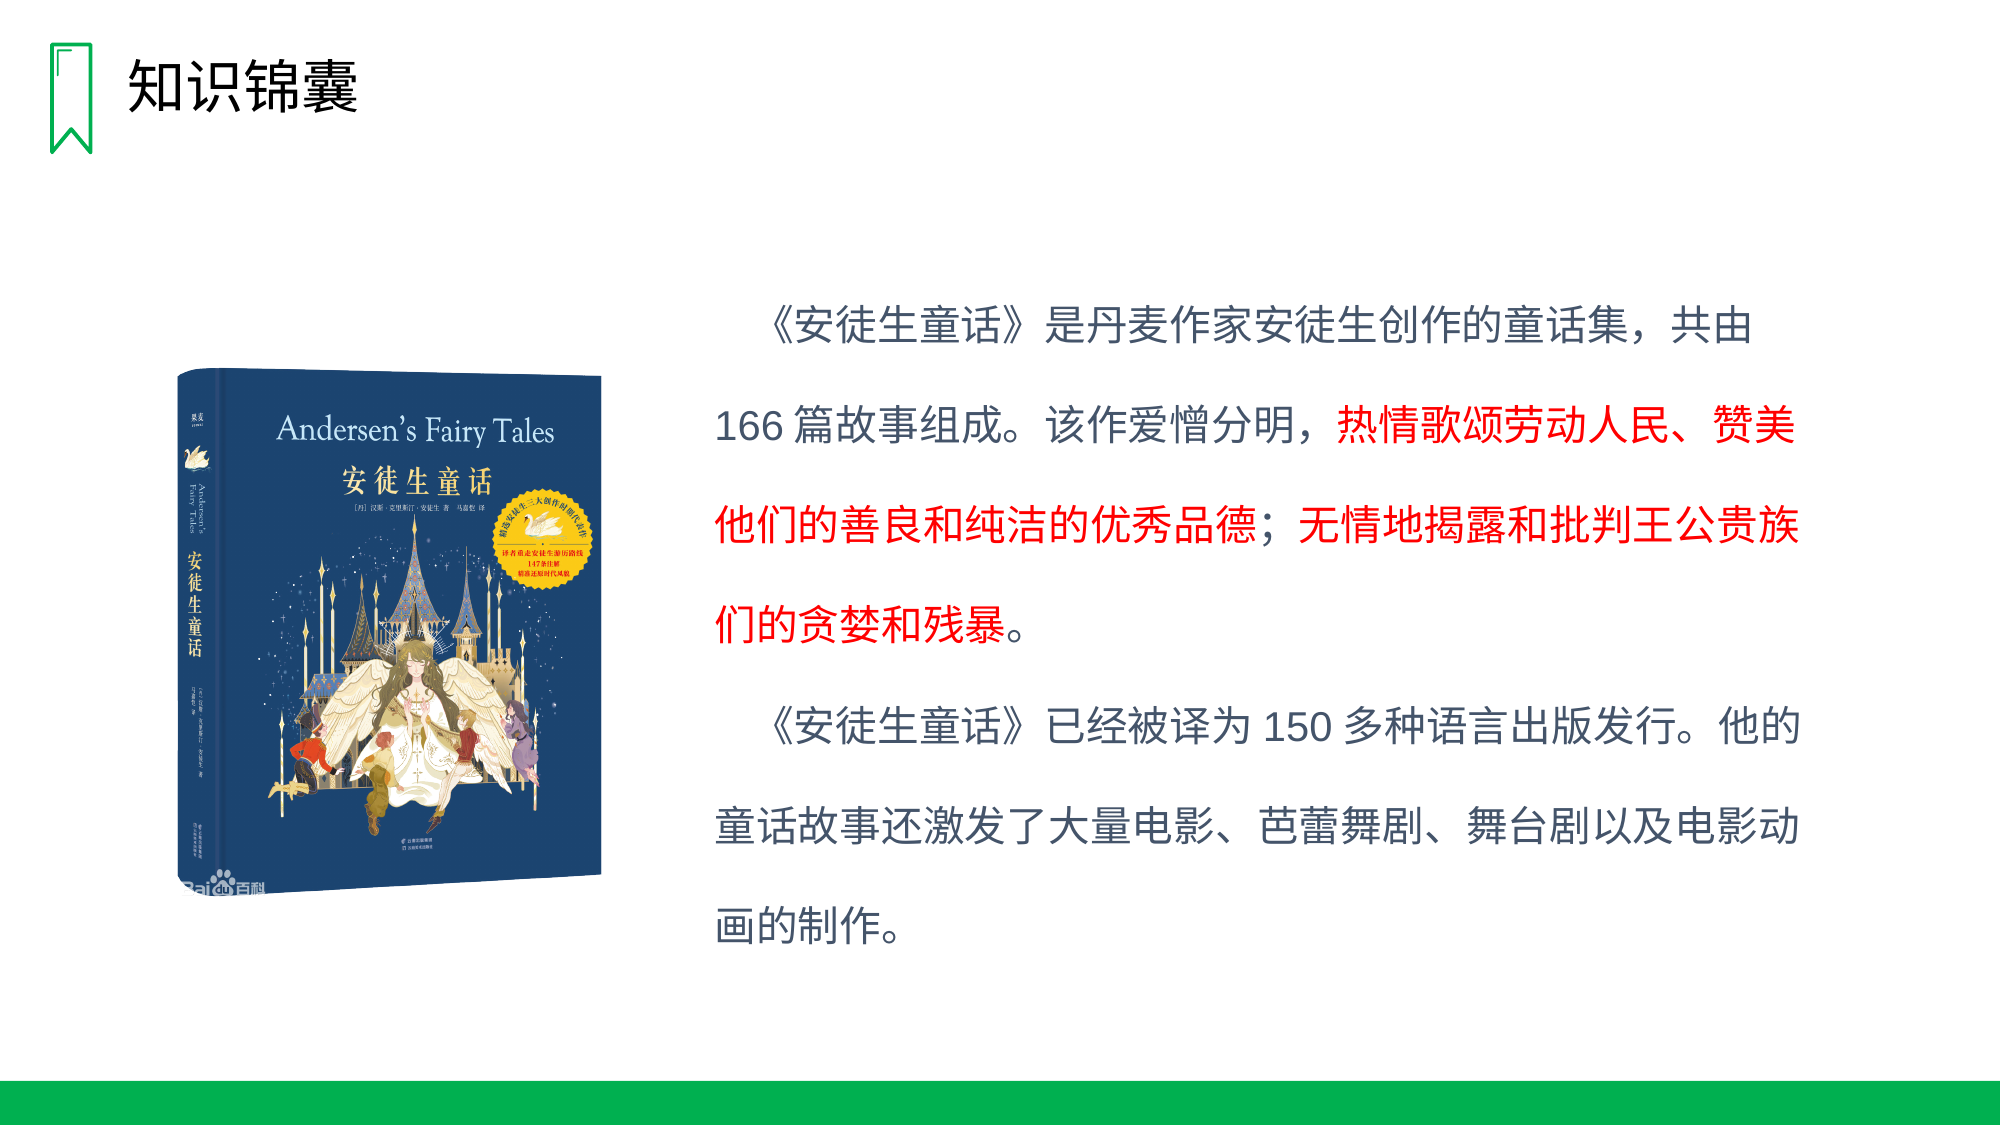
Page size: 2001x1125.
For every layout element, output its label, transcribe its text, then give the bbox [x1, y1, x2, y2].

text_box 《安徒生童话》是丹麦作家安徒生创作的童话集，共由166篇故事组成。该作爱憎分明，热情歌颂劳动人民、赞美他们的善良和纯洁的优秀品德；无情地揭露和批判王公贵族们的贪婪和残暴。 《安徒生童话》已经被译为150多种语言出版发行。他的童话故事还激发了大量电影、芭蕾舞剧、舞台剧以及电影动画的制作。 [699, 241, 1842, 957]
text_box 知识锦囊 [112, 42, 375, 128]
picture [158, 334, 624, 926]
